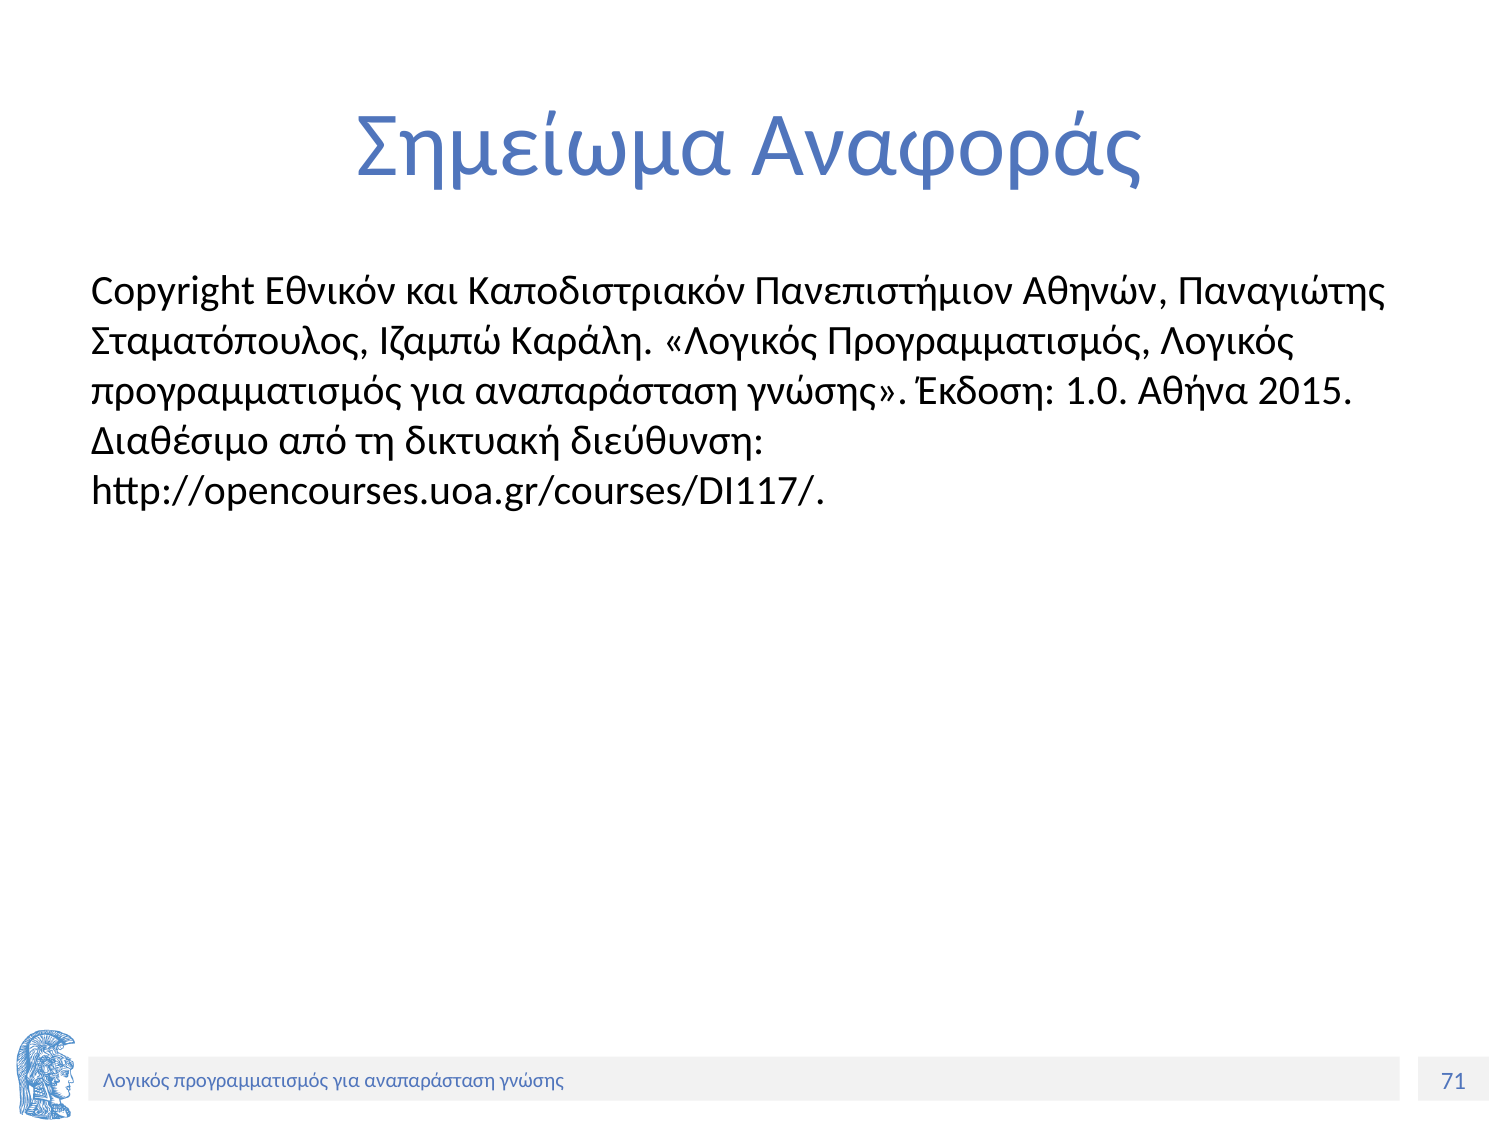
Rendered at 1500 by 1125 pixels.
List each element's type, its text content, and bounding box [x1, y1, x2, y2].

picture [9, 1026, 81, 1120]
list Copyright Εθνικόν και Καποδιστριακόν Πανεπιστήμιον Αθηνών, Παναγιώτης Σταματόπουλος, Ιζαμπώ Καράλη. «Λογικός Προγραμματισμός, Λογικός προγραμματισμός για αναπαράσταση γνώσης». Έκδοση: 1.0. Αθήνα 2015. Διαθέσιμο από τη δικτυακή διεύθυνση: http://opencourses.uoa.gr/courses/DI117/. [76, 255, 1427, 998]
title Σημείωμα Αναφοράς [75, 45, 1425, 233]
